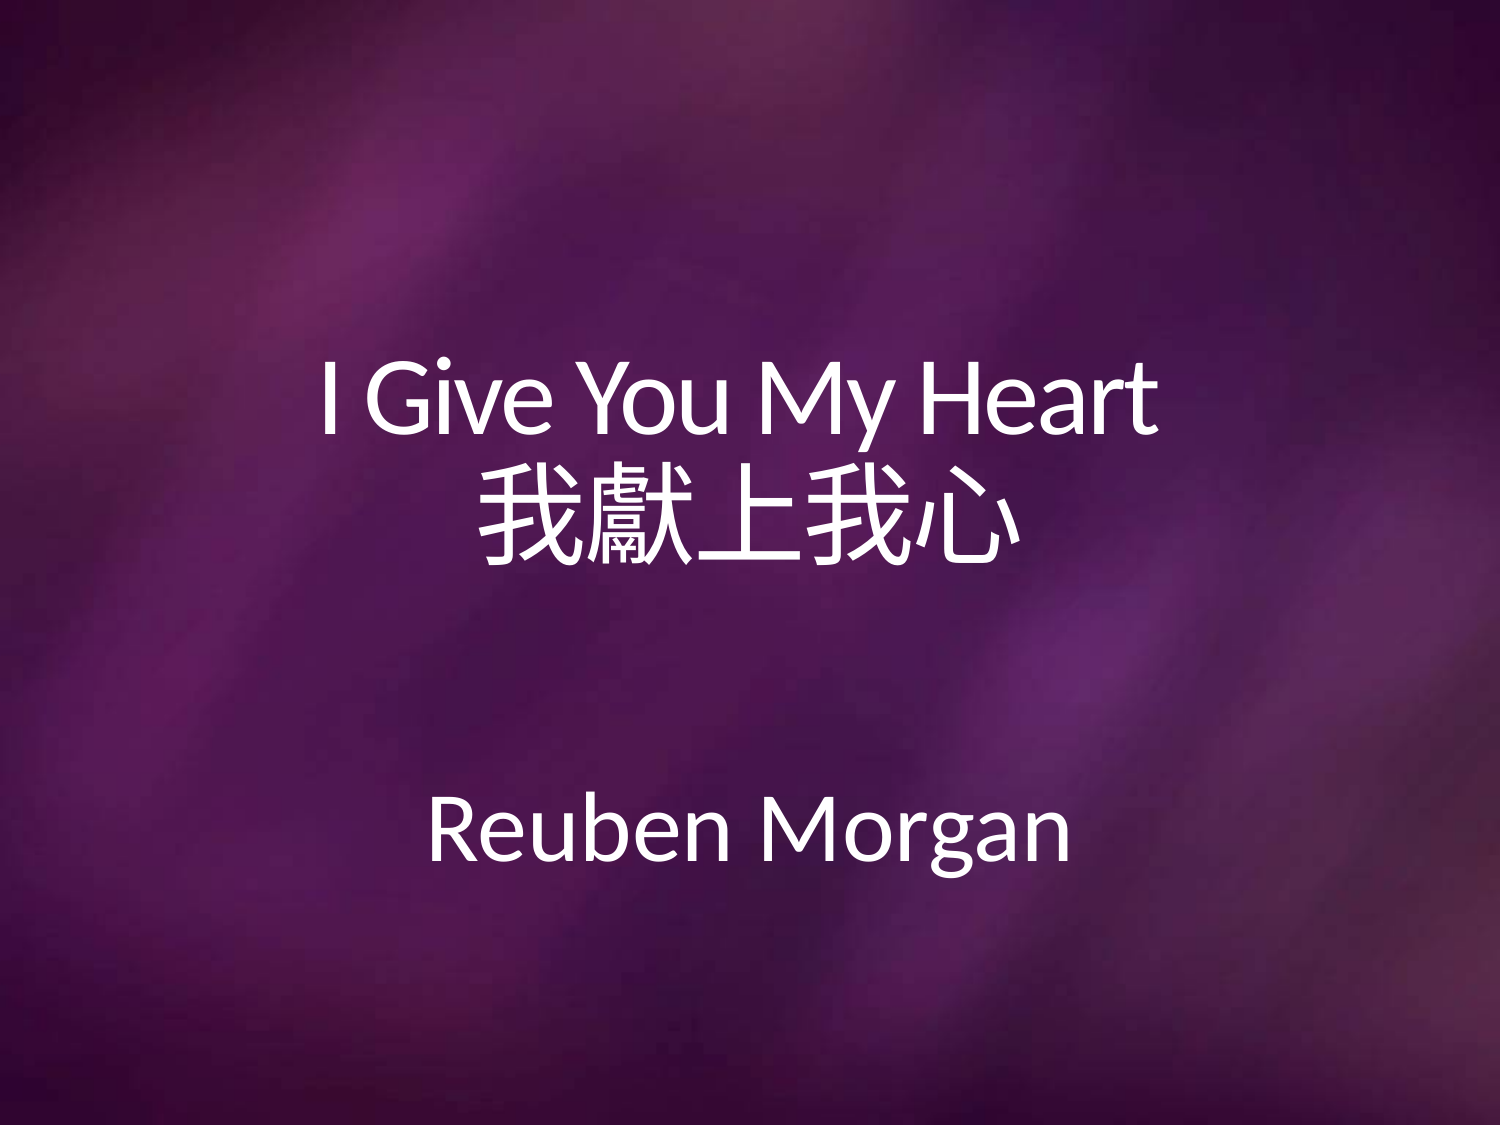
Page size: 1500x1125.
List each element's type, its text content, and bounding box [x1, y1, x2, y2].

picture [0, 0, 1500, 1125]
subtitle Reuben Morgan [119, 774, 1380, 988]
title I Give You My Heart 我獻上我心 [119, 337, 1380, 588]
